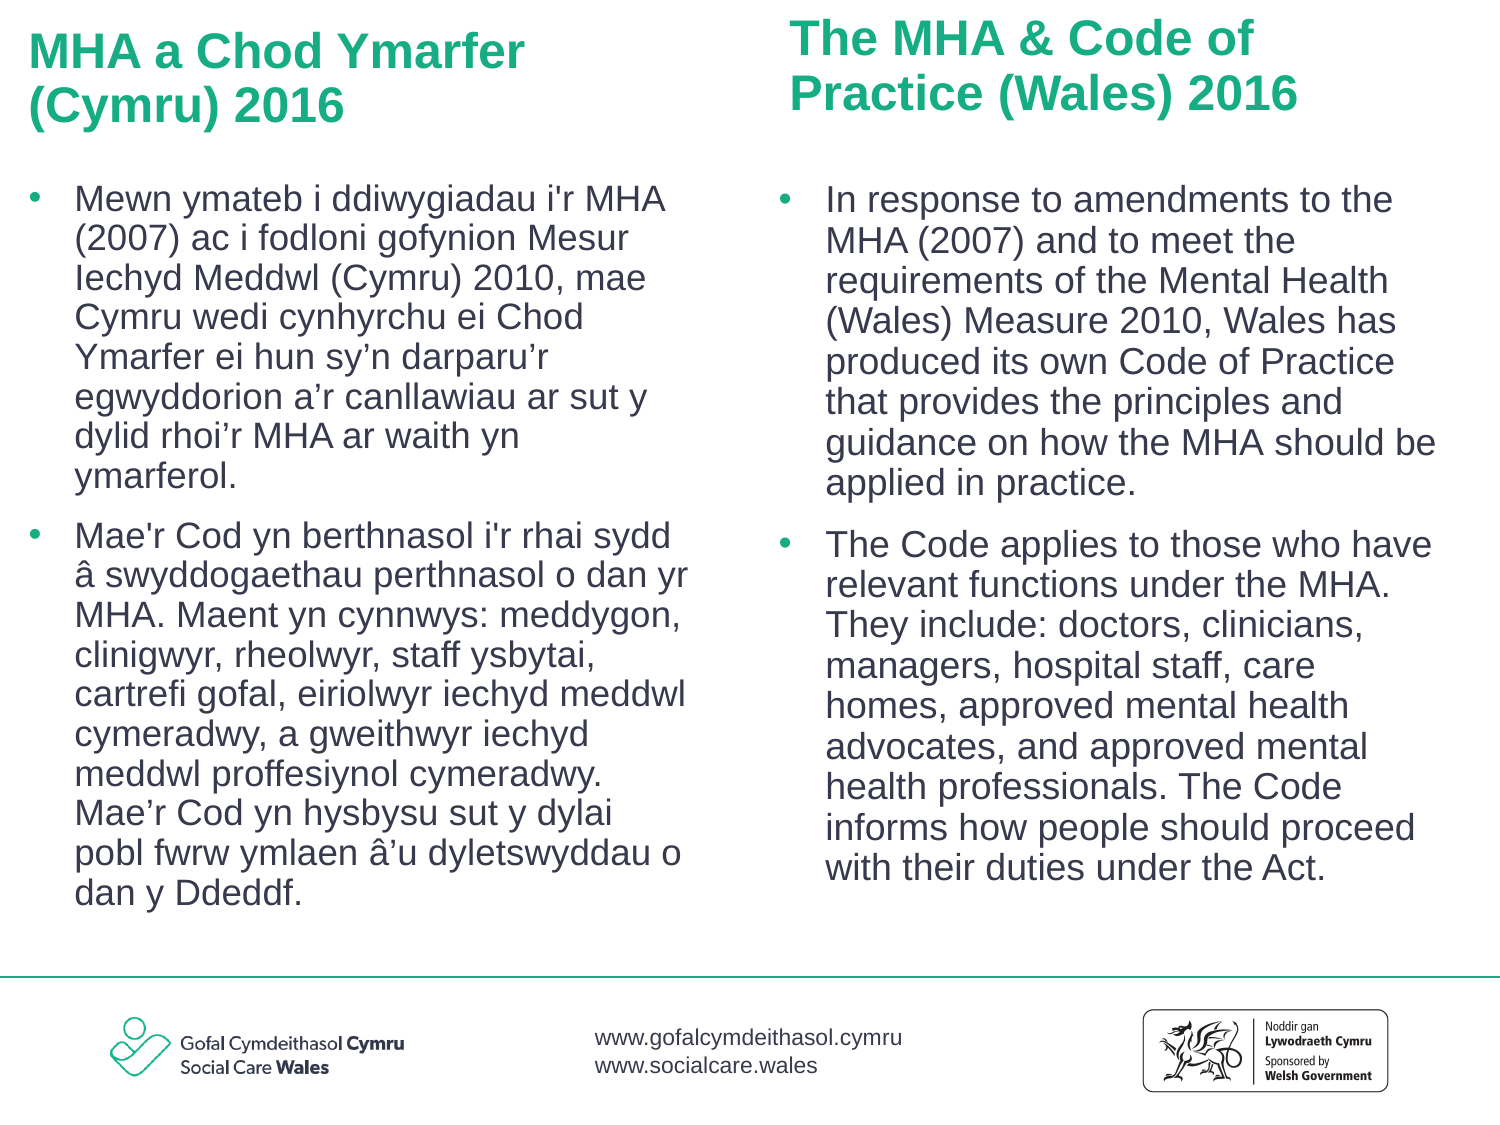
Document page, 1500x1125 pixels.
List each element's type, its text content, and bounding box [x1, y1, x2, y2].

picture [1137, 995, 1395, 1106]
title The MHA & Code of Practice (Wales) 2016 [774, 5, 1468, 175]
text_box MHA a Chod Ymarfer (Cymru) 2016 [13, 17, 707, 171]
list In response to amendments to the MHA (2007) and to meet the requirements of the Mental Health (Wales) Measure 2010, Wales has produced its own Code of Practice that provides the principles and guidance on how the MHA should be applied in practice. The Code applies to those who have relevant functions under the MHA. They include: doctors, clinicians, managers, hospital staff, care homes, approved mental health advocates, and approved mental health professionals. The Code informs how people should proceed with their duties under the Act. [763, 172, 1457, 961]
list Mewn ymateb i ddiwygiadau i'r MHA (2007) ac i fodloni gofynion Mesur Iechyd Meddwl (Cymru) 2010, mae Cymru wedi cynhyrchu ei Chod Ymarfer ei hun sy’n darparu’r egwyddorion a’r canllawiau ar sut y dylid rhoi’r MHA ar waith yn ymarferol. Mae'r Cod yn berthnasol i'r rhai sydd â swyddogaethau perthnasol o dan yr MHA. Maent yn cynnwys: meddygon, clinigwyr, rheolwyr, staff ysbytai, cartrefi gofal, eiriolwyr iechyd meddwl cymeradwy, a gweithwyr iechyd meddwl proffesiynol cymeradwy. Mae’r Cod yn hysbysu sut y dylai pobl fwrw ymlaen â’u dyletswyddau o dan y Ddeddf. [13, 171, 707, 961]
